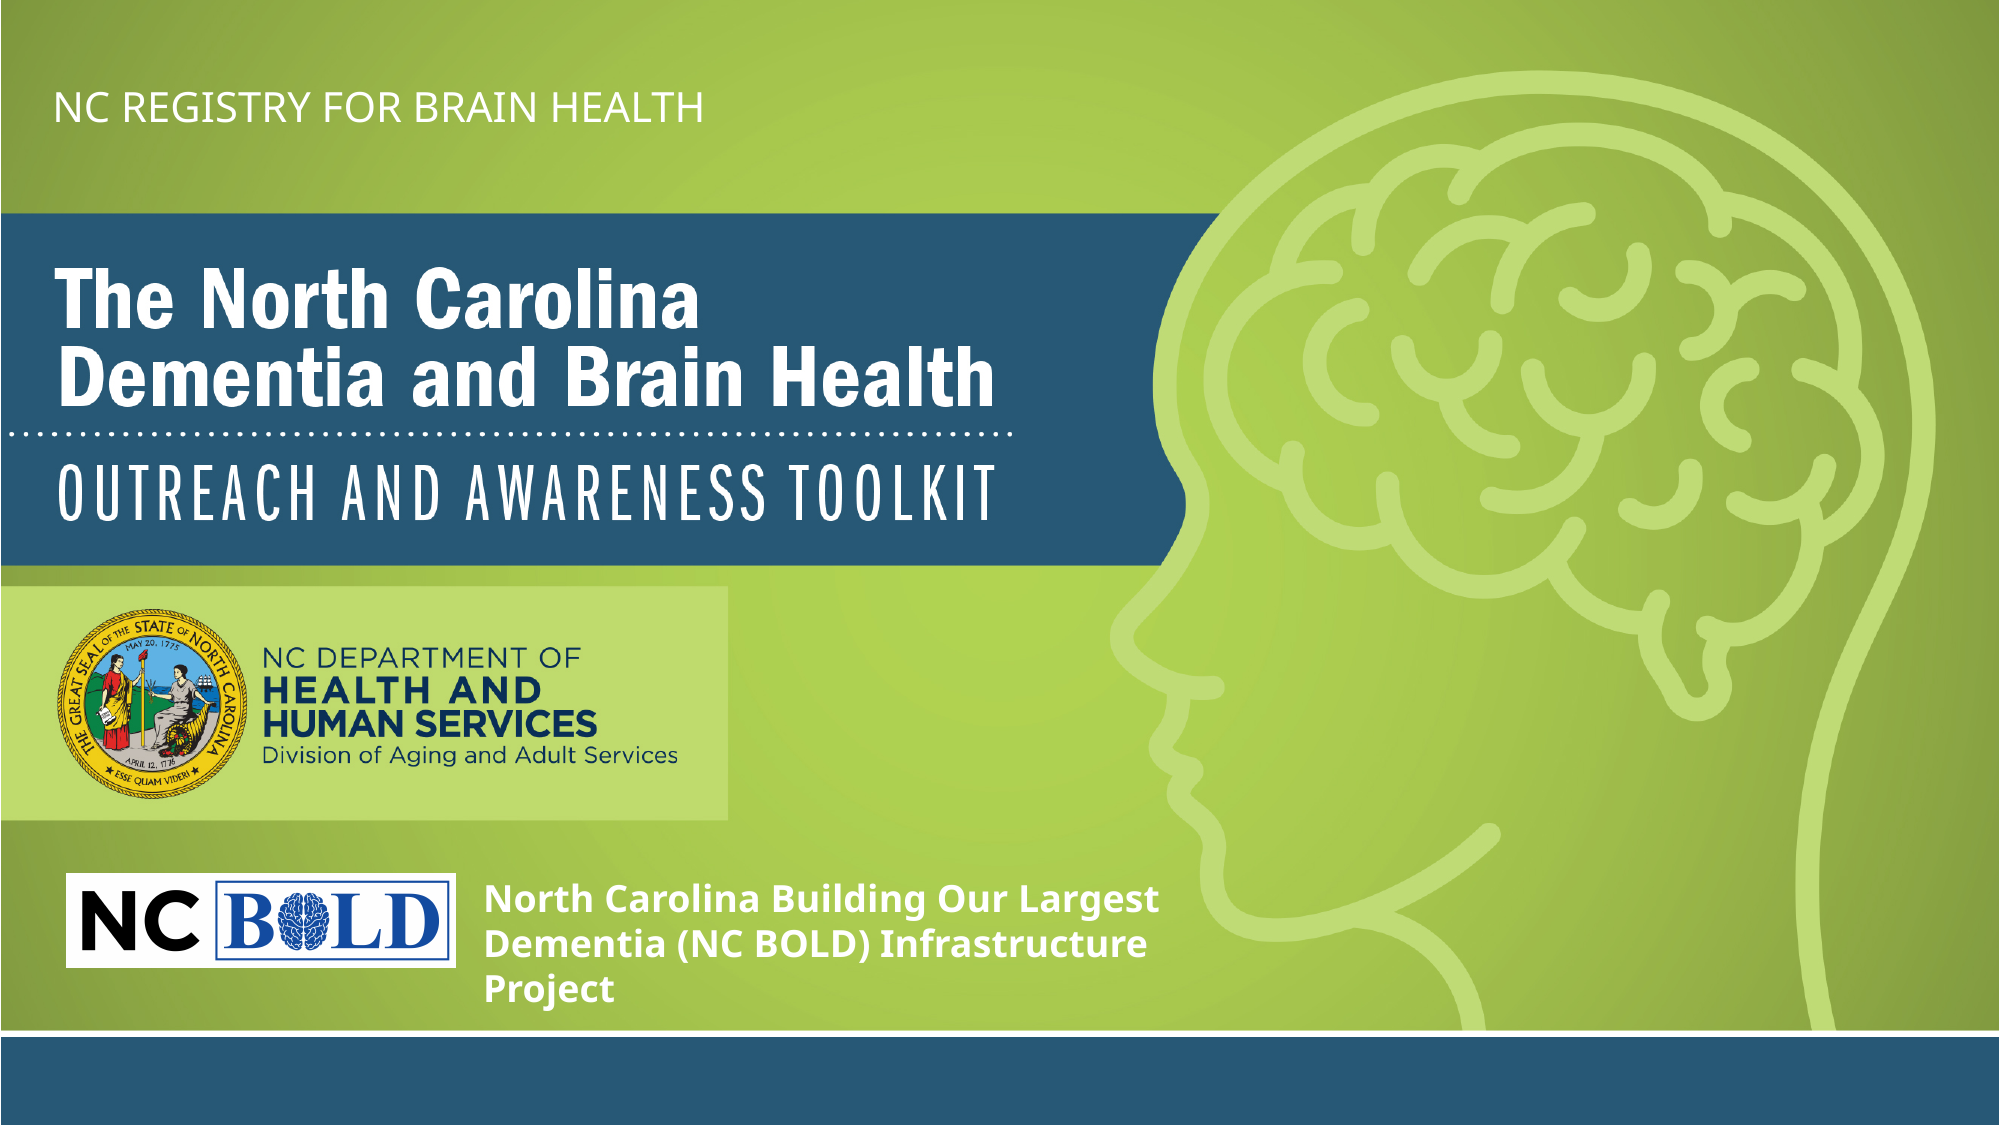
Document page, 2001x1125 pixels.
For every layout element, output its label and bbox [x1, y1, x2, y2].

picture [0, 0, 2000, 1125]
text_box [65, 867, 1254, 974]
